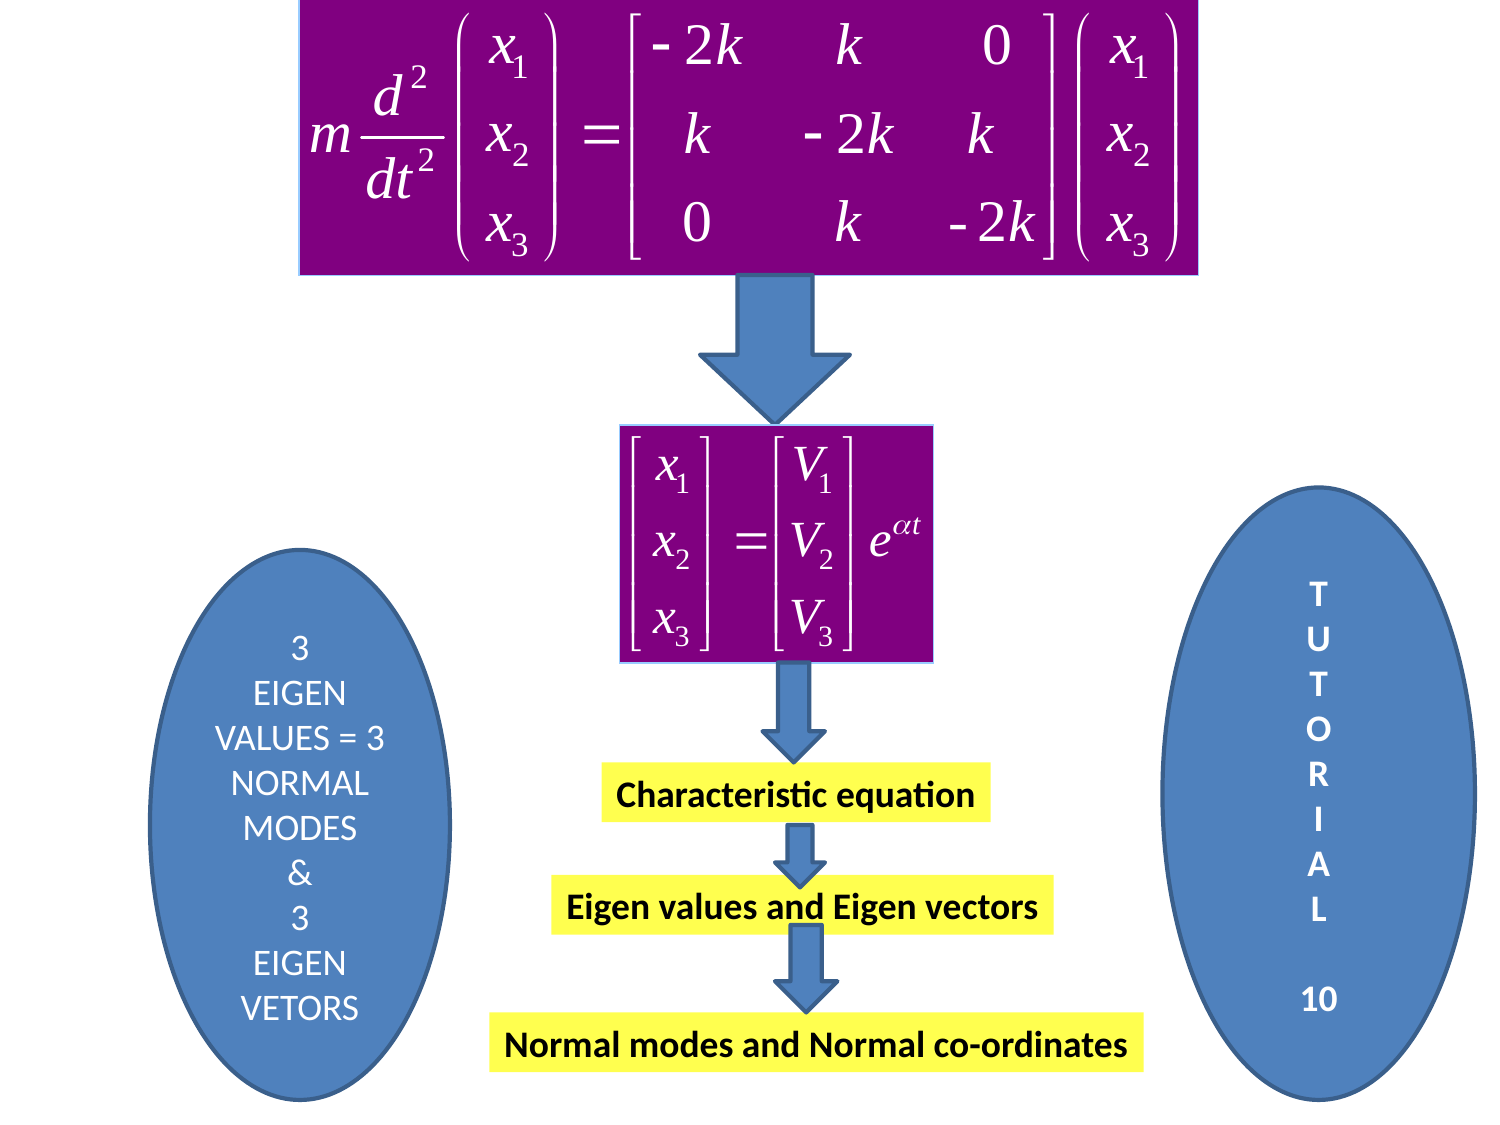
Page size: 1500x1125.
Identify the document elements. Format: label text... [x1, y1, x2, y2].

text_box Characteristic equation [601, 762, 991, 823]
text_box 3 EIGEN VALUES = 3 NORMAL MODES & 3 EIGEN VETORS [147, 547, 453, 1103]
text_box [772, 922, 840, 1015]
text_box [299, 0, 1199, 276]
text_box Eigen values and Eigen vectors [551, 874, 1054, 935]
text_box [619, 425, 933, 663]
text_box T U T O R I A L 10 [1160, 485, 1478, 1103]
text_box [773, 822, 827, 890]
text_box [698, 285, 852, 424]
text_box Normal modes and Normal co-ordinates [489, 1012, 1144, 1073]
text_box [760, 671, 827, 765]
